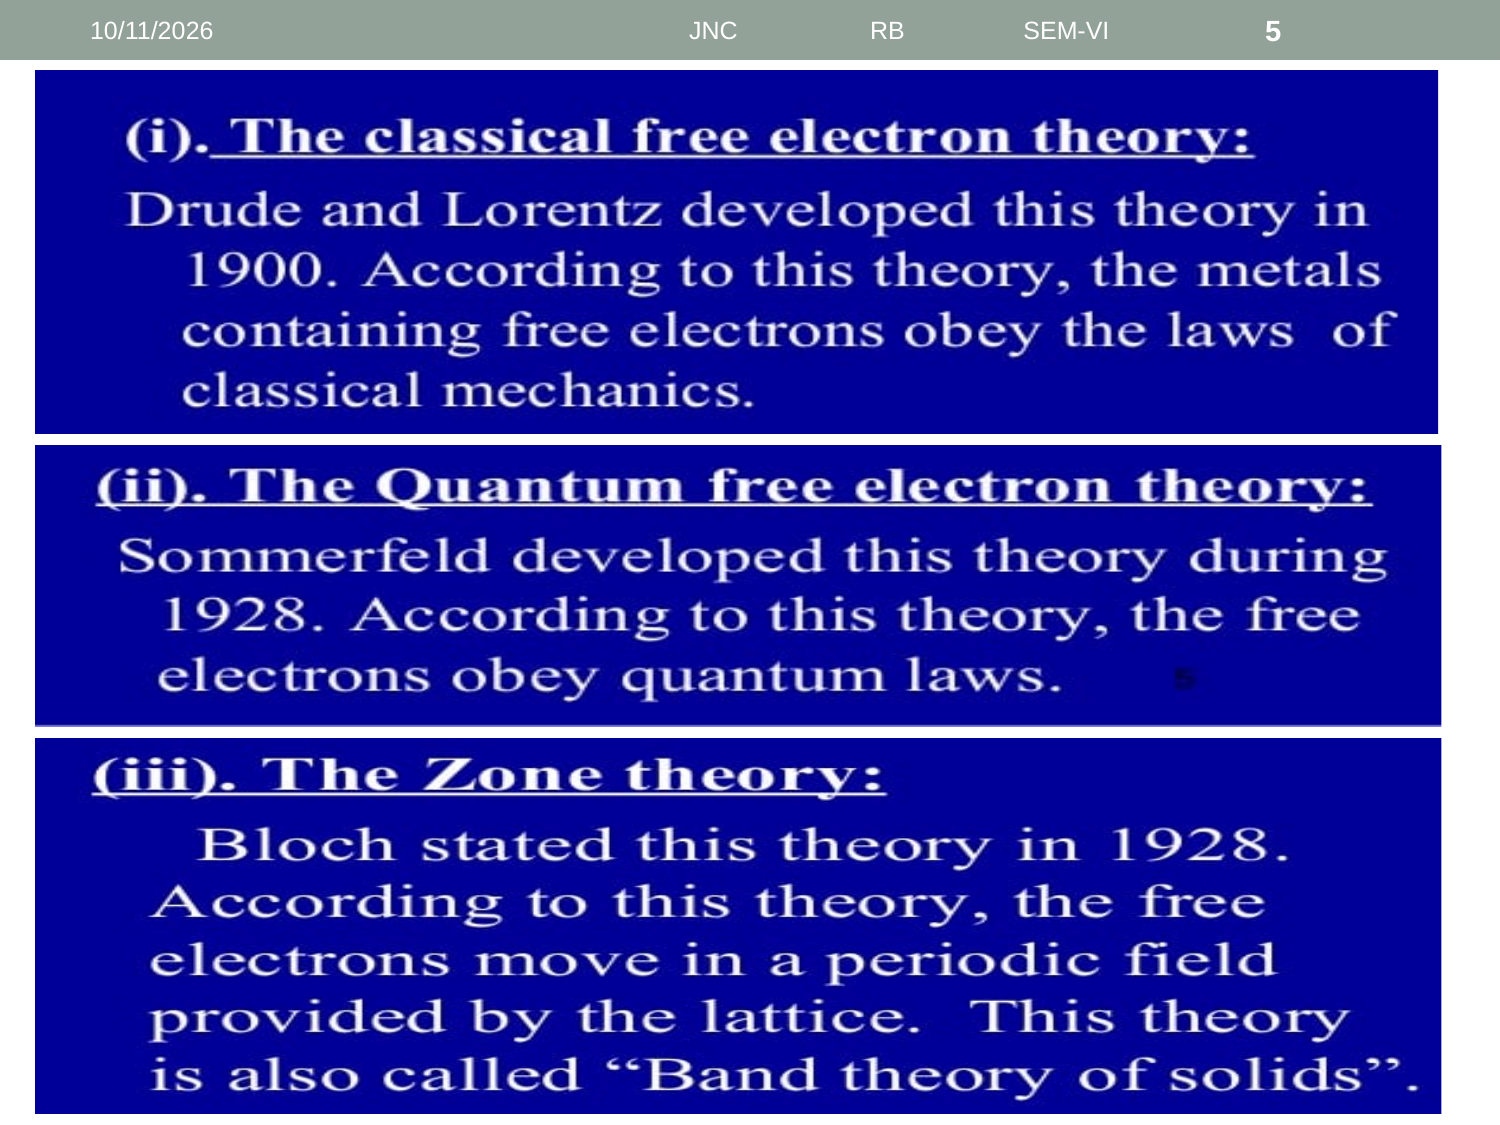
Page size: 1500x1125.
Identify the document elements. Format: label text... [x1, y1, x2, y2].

picture [34, 70, 1439, 434]
picture [34, 737, 1442, 1114]
picture [34, 445, 1442, 727]
slide_number 5 [1250, 3, 1425, 57]
footer JNC RB SEM-VI [562, 3, 1238, 57]
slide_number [75, 3, 550, 57]
